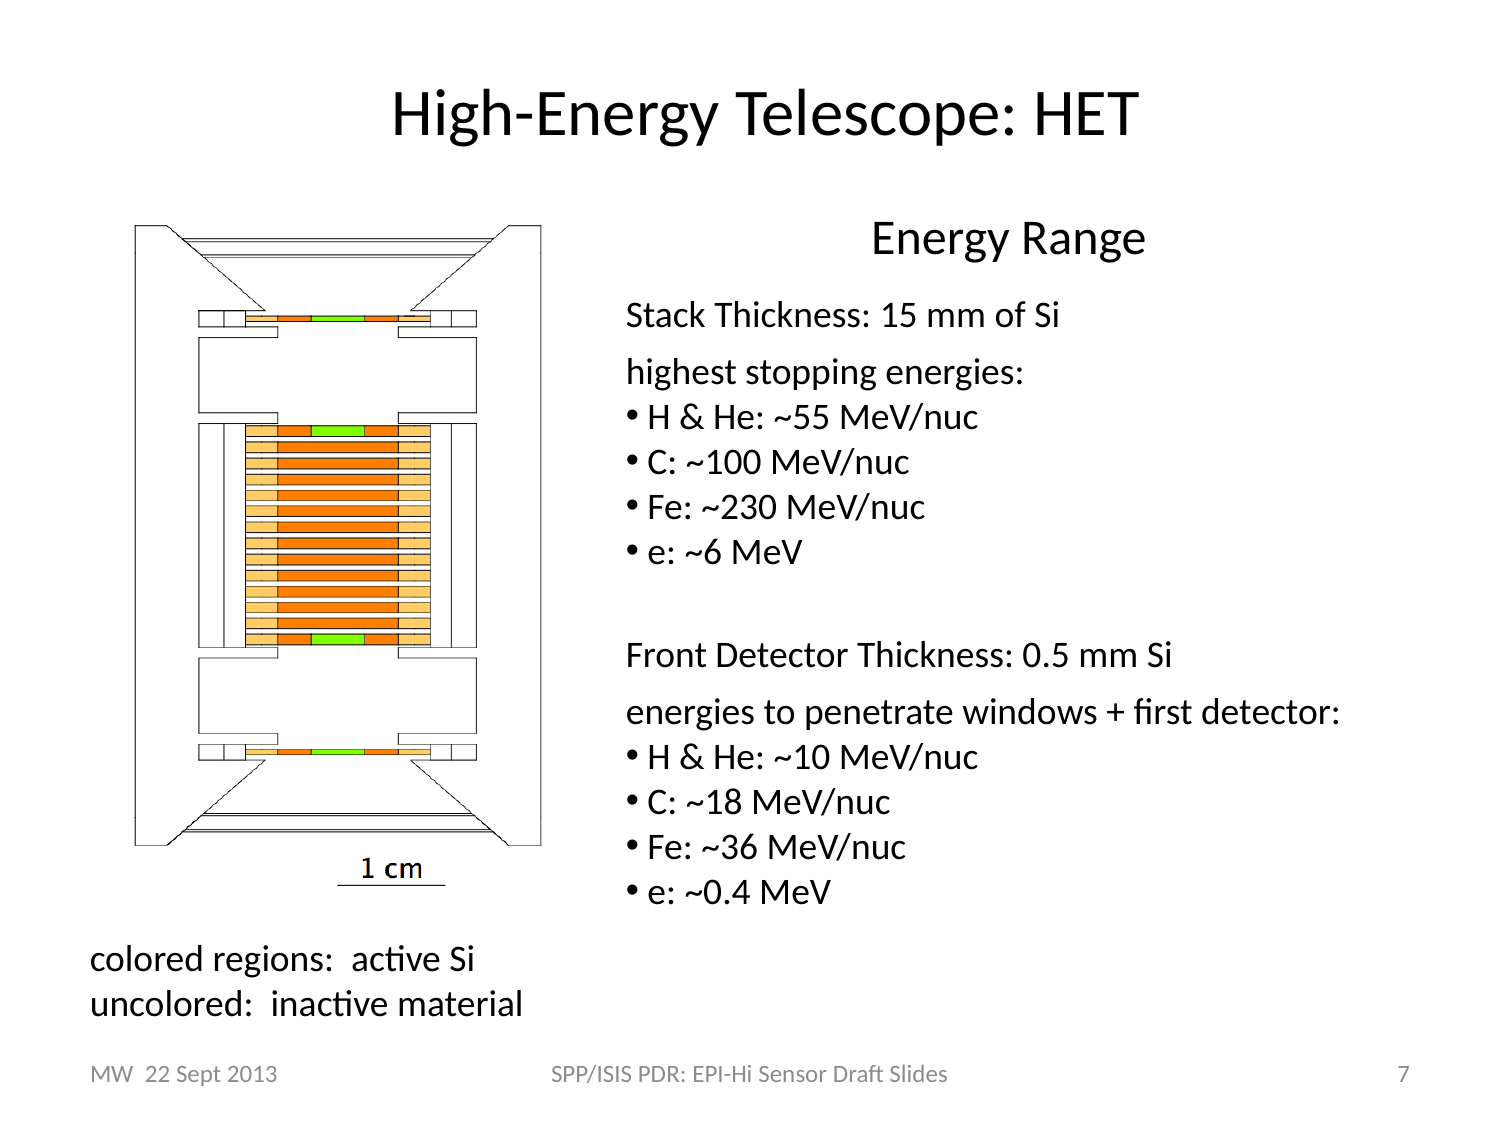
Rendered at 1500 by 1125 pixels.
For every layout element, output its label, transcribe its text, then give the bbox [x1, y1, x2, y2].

picture [126, 217, 547, 891]
text_box High-Energy Telescope: HET [91, 61, 1441, 156]
text_box Energy Range Stack Thickness: 15 mm of Si highest stopping energies: H & He: ~55 MeV/nuc C: ~100 MeV/nuc Fe: ~230 MeV/nuc e: ~6 MeV Front Detector Thickness: 0.5 mm Si energies to penetrate windows + first detector: H & He: ~10 MeV/nuc C: ~18 MeV/nuc Fe: ~36 MeV/nuc e: ~0.4 MeV [611, 197, 1407, 920]
footer SPP/ISIS PDR: EPI-Hi Sensor Draft Slides [512, 1042, 988, 1103]
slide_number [75, 1042, 425, 1103]
slide_number 7 [1074, 1042, 1425, 1103]
text_box colored regions: active Si uncolored: inactive material [74, 926, 566, 1032]
